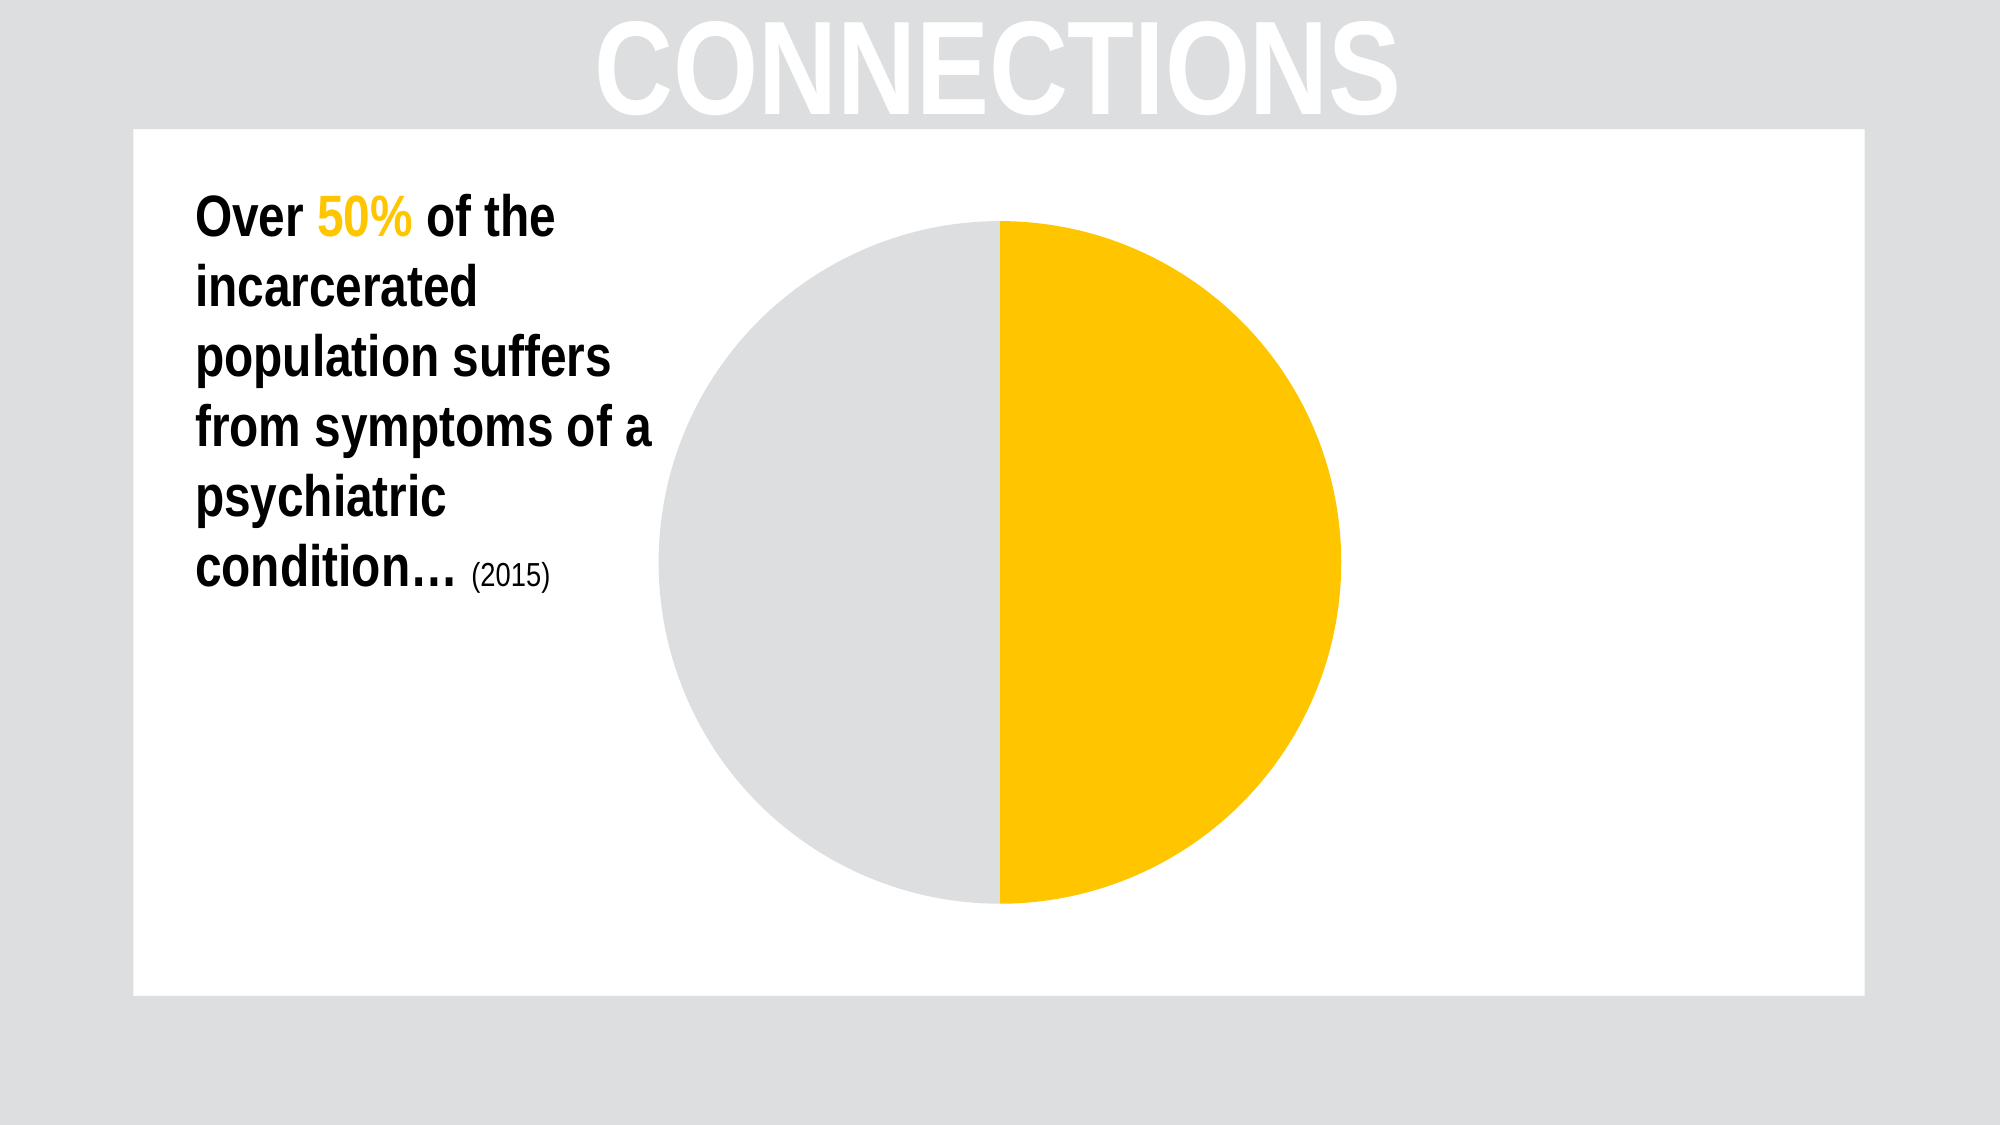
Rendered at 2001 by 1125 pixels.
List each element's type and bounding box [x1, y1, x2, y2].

text_box [0, 0, 2000, 1125]
chart [466, 206, 1534, 919]
